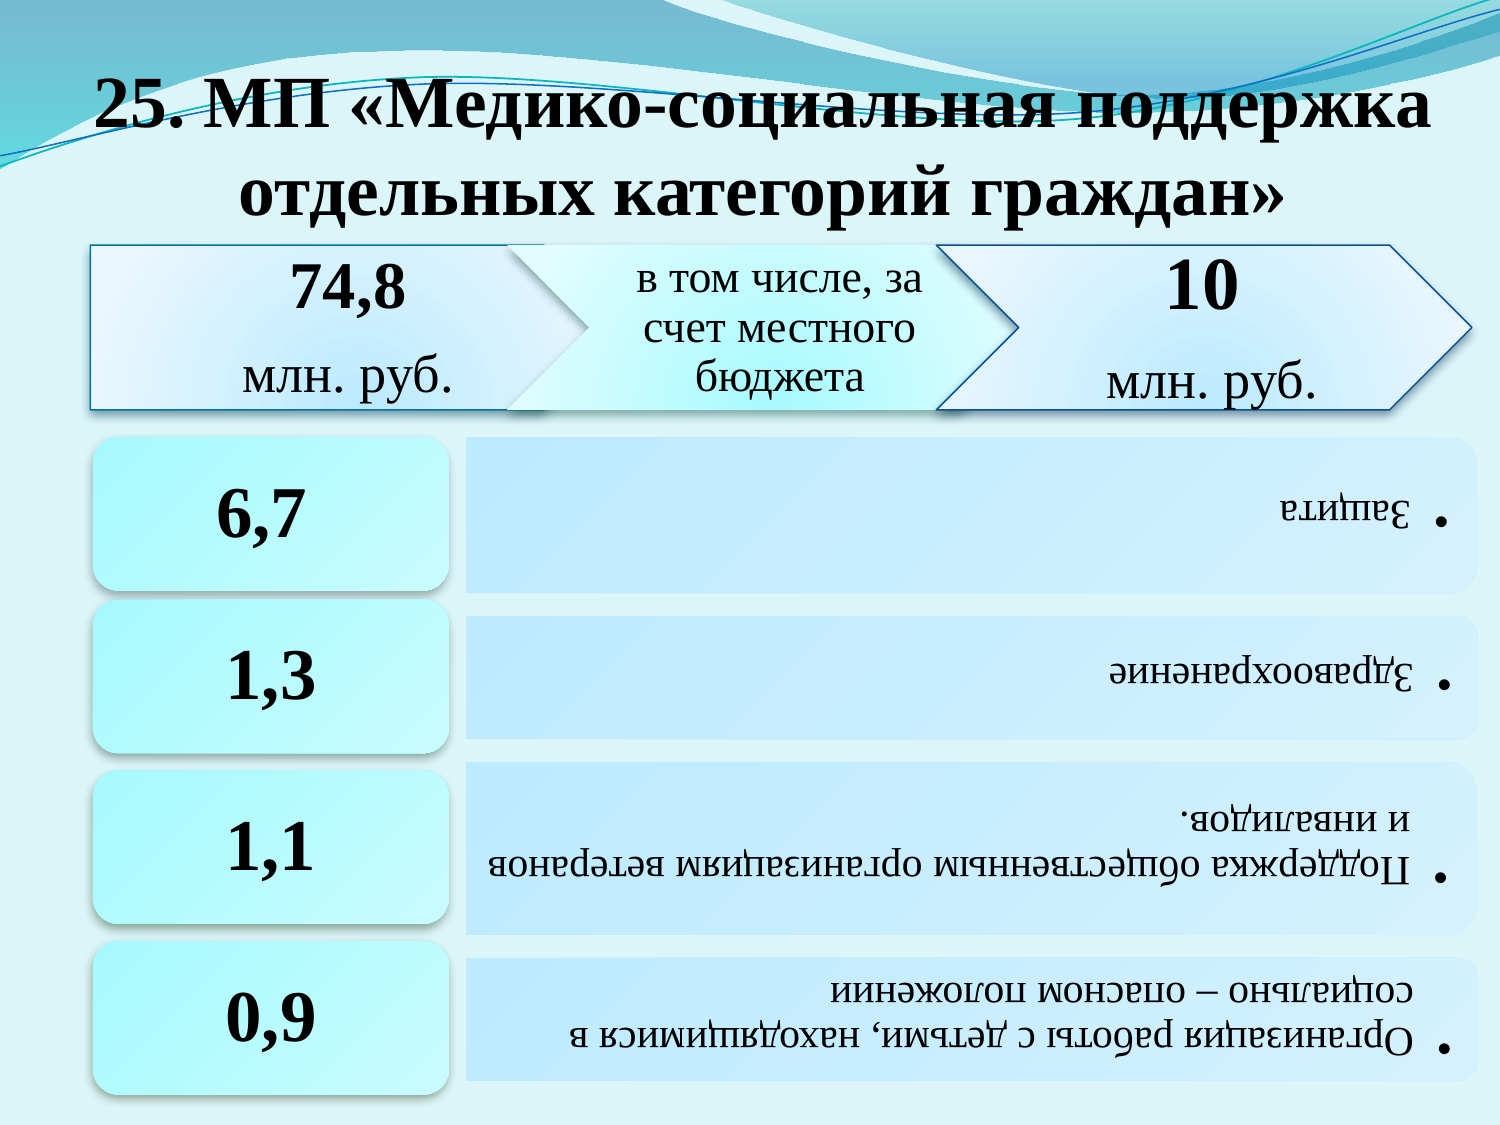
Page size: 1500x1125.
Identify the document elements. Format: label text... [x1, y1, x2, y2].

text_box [77, 244, 1473, 411]
title 25. МП «Медико-социальная поддержка отдельных категорий граждан» [88, 42, 1439, 231]
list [0, 436, 1500, 1097]
